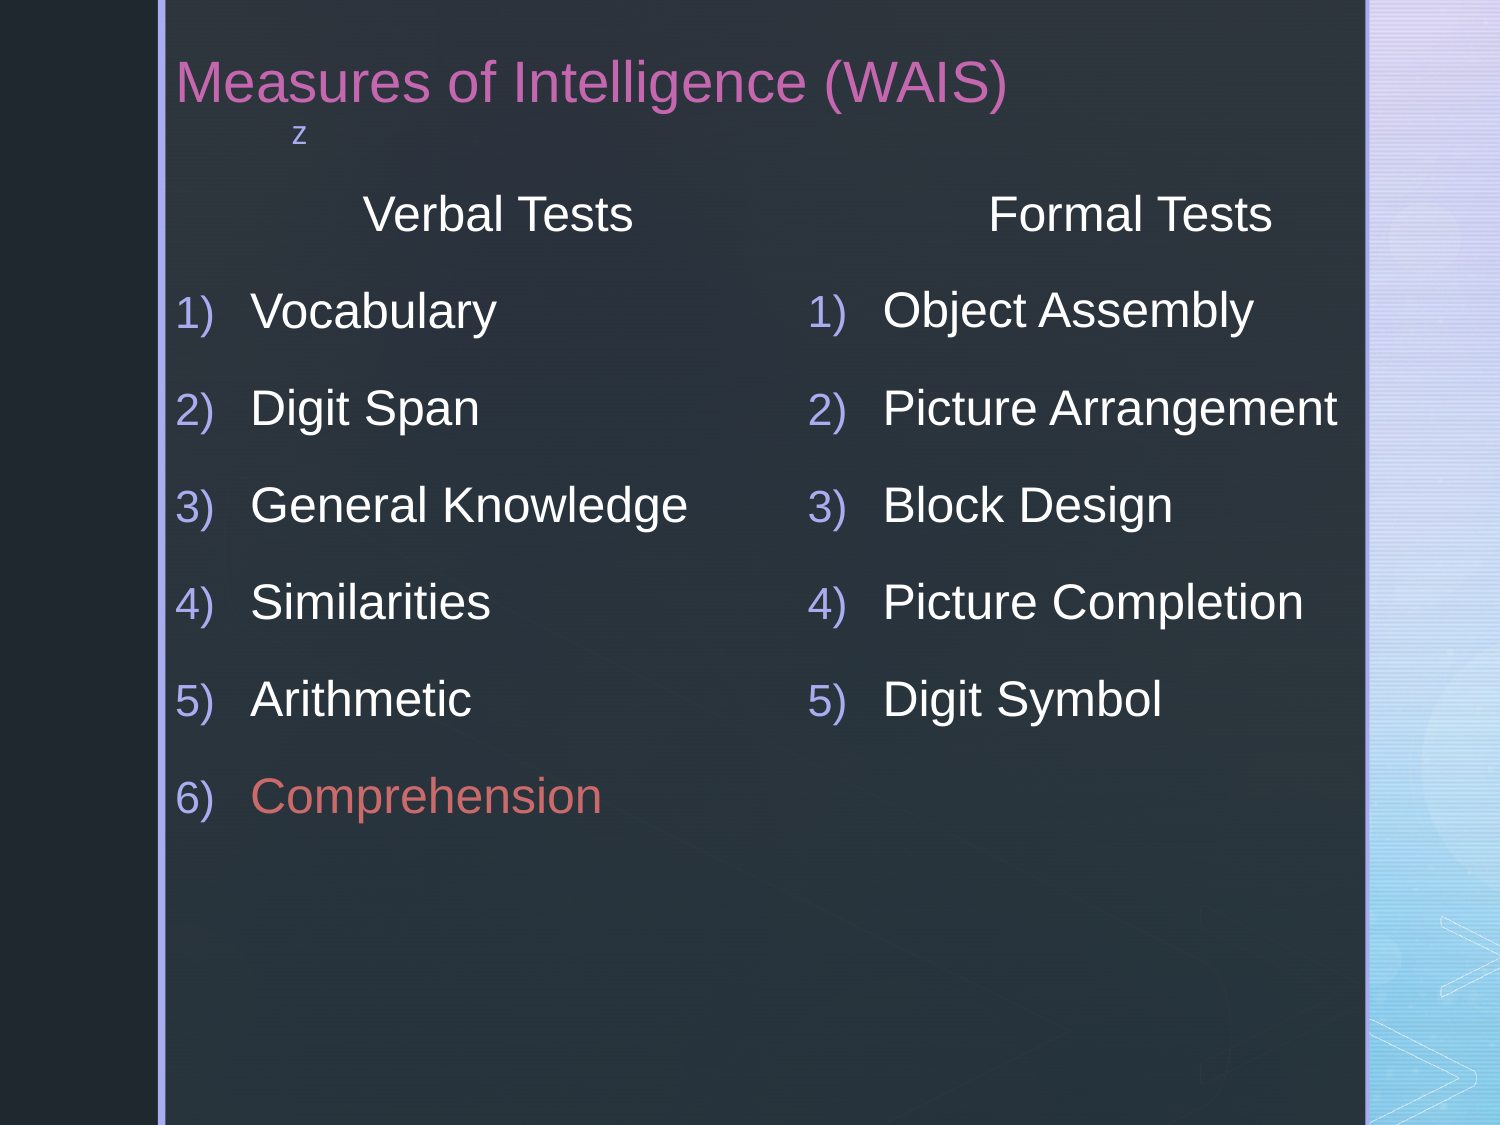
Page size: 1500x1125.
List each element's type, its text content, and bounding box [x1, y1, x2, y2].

list Verbal Tests Vocabulary Digit Span General Knowledge Similarities Arithmetic Comprehension [160, 161, 792, 1092]
picture [1370, 0, 1500, 1125]
title Measures of Intelligence (WAIS) [160, 45, 1425, 161]
text_box Formal Tests Object Assembly Picture Arrangement Block Design Picture Completion Digit Symbol [792, 161, 1469, 1092]
